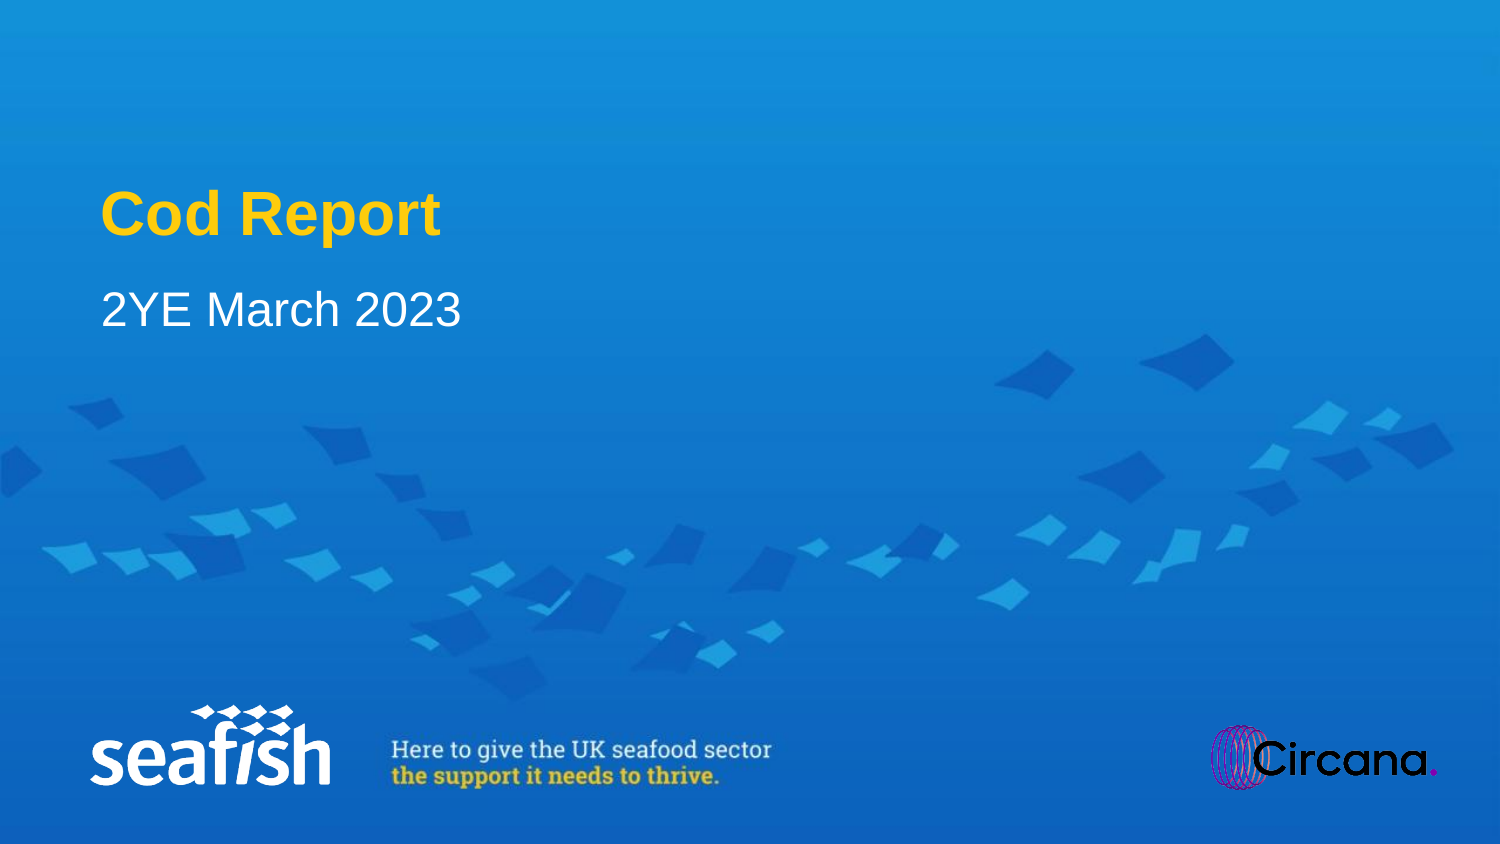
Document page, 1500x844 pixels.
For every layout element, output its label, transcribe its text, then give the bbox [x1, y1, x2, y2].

picture [0, 0, 1500, 844]
title Cod Report [85, 104, 1462, 256]
subtitle 2YE March 2023 [85, 270, 1462, 344]
